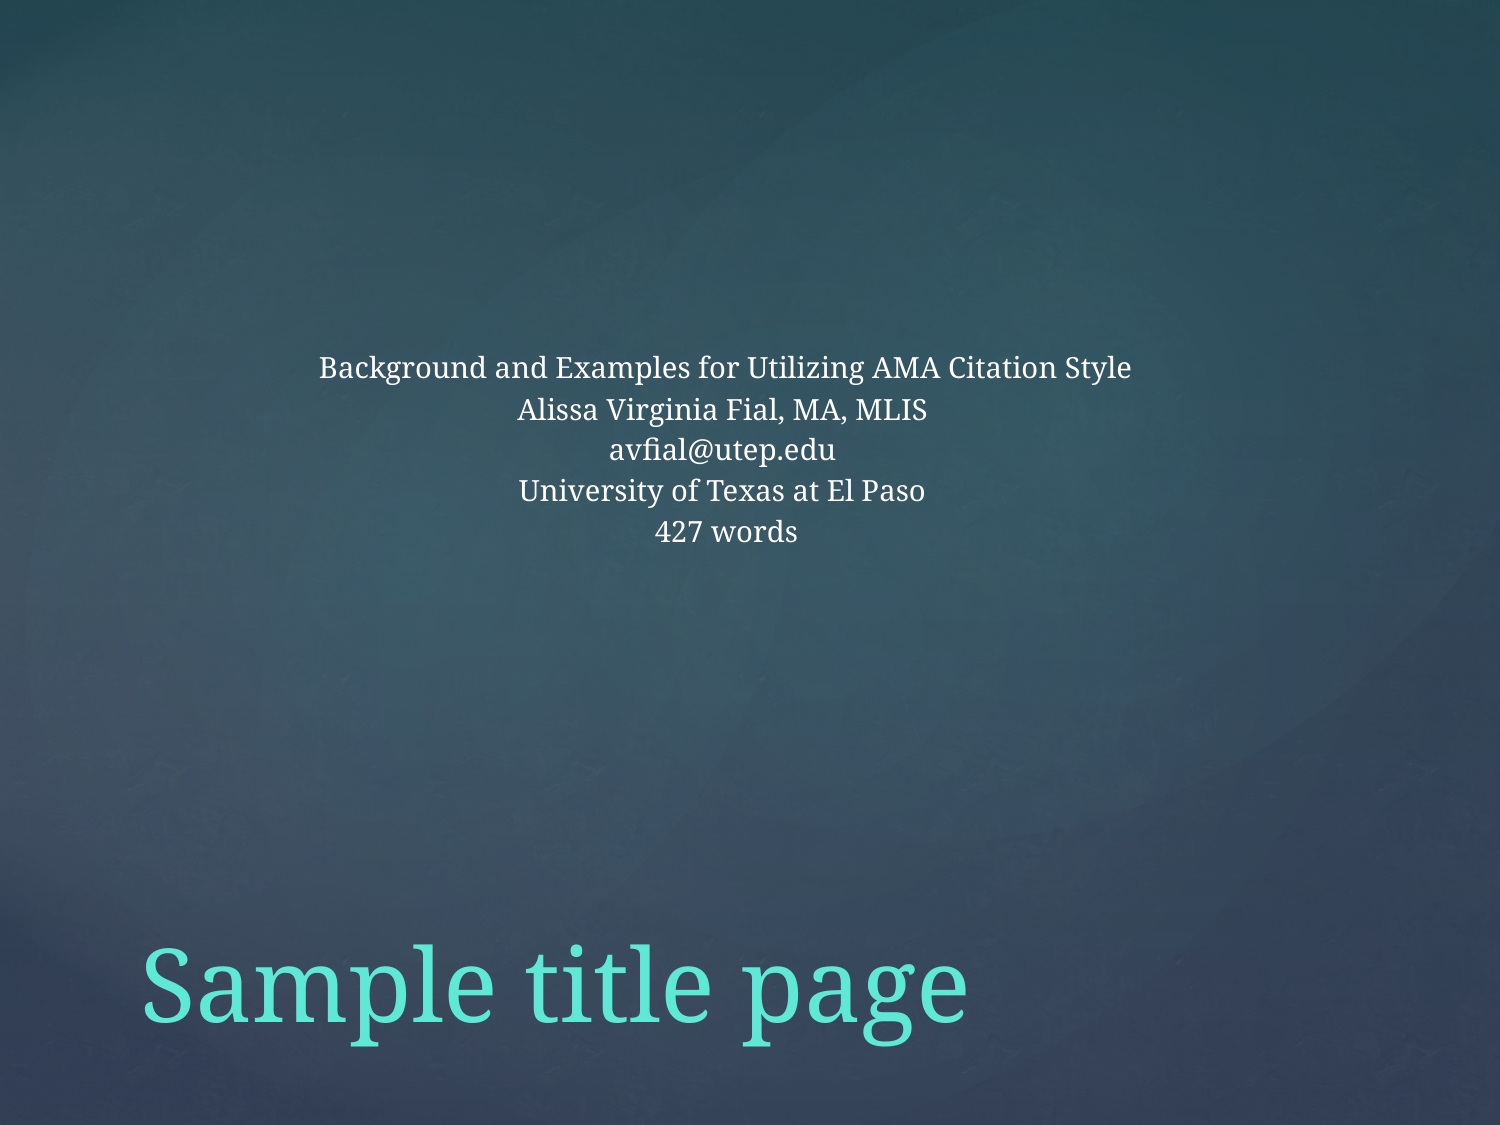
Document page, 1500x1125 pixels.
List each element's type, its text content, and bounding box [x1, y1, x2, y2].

title Sample title page [125, 900, 1363, 1050]
list Background and Examples for Utilizing AMA Citation Style Alissa Virginia Fial, MA, MLIS avfial@utep.edu University of Texas at El Paso 427 words [225, 50, 1225, 813]
